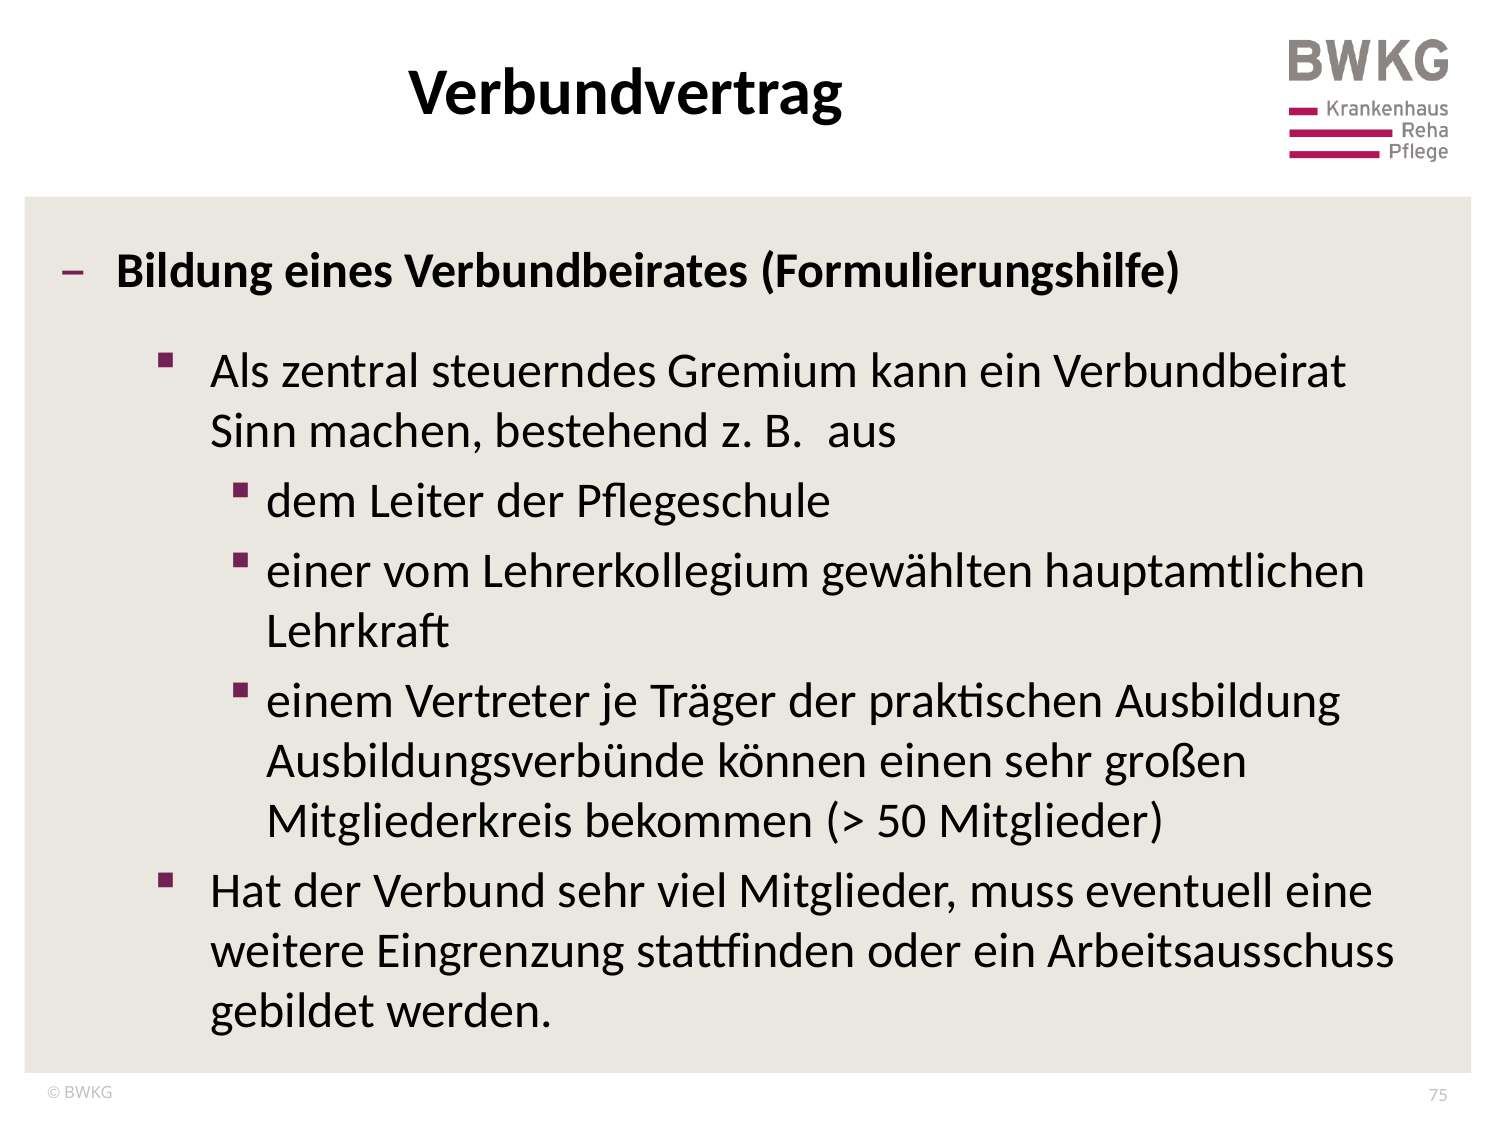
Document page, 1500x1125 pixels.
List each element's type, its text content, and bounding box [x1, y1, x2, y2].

picture [1289, 39, 1448, 162]
list Bildung eines Verbundbeirates (Formulierungshilfe) Als zentral steuerndes Gremium kann ein Verbundbeirat Sinn machen, bestehend z. B. aus dem Leiter der Pflegeschule einer vom Lehrerkollegium gewählten hauptamtlichen Lehrkraft einem Vertreter je Träger der praktischen Ausbildung Ausbildungsverbünde können einen sehr großen Mitgliederkreis bekommen (> 50 Mitglieder) Hat der Verbund sehr viel Mitglieder, muss eventuell eine weitere Eingrenzung stattfinden oder ein Arbeitsausschuss gebildet werden. [45, 204, 1454, 1124]
slide_number 75 [1112, 1074, 1463, 1125]
title Verbundvertrag [30, 40, 1222, 178]
